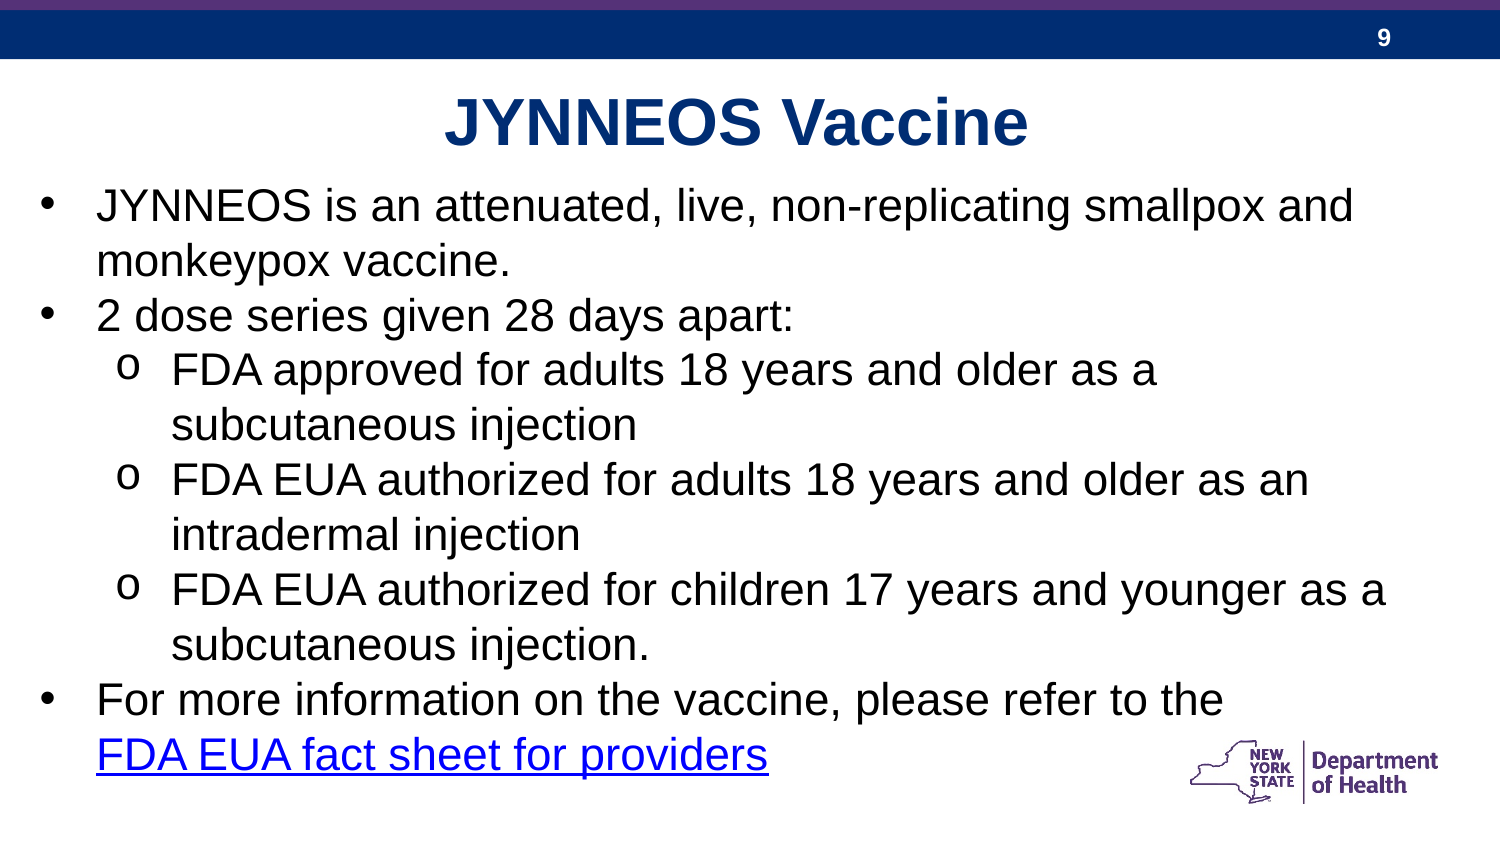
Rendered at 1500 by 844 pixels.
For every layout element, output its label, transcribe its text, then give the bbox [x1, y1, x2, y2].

text_box JYNNEOS is an attenuated, live, non-replicating smallpox and monkeypox vaccine. 2 dose series given 28 days apart: FDA approved for adults 18 years and older as a subcutaneous injection FDA EUA authorized for adults 18 years and older as an intradermal injection FDA EUA authorized for children 17 years and younger as a subcutaneous injection. For more information on the vaccine, please refer to the FDA EUA fact sheet for providers [24, 167, 1463, 788]
picture [1190, 788, 1438, 804]
text_box JYNNEOS Vaccine [24, 71, 1450, 167]
